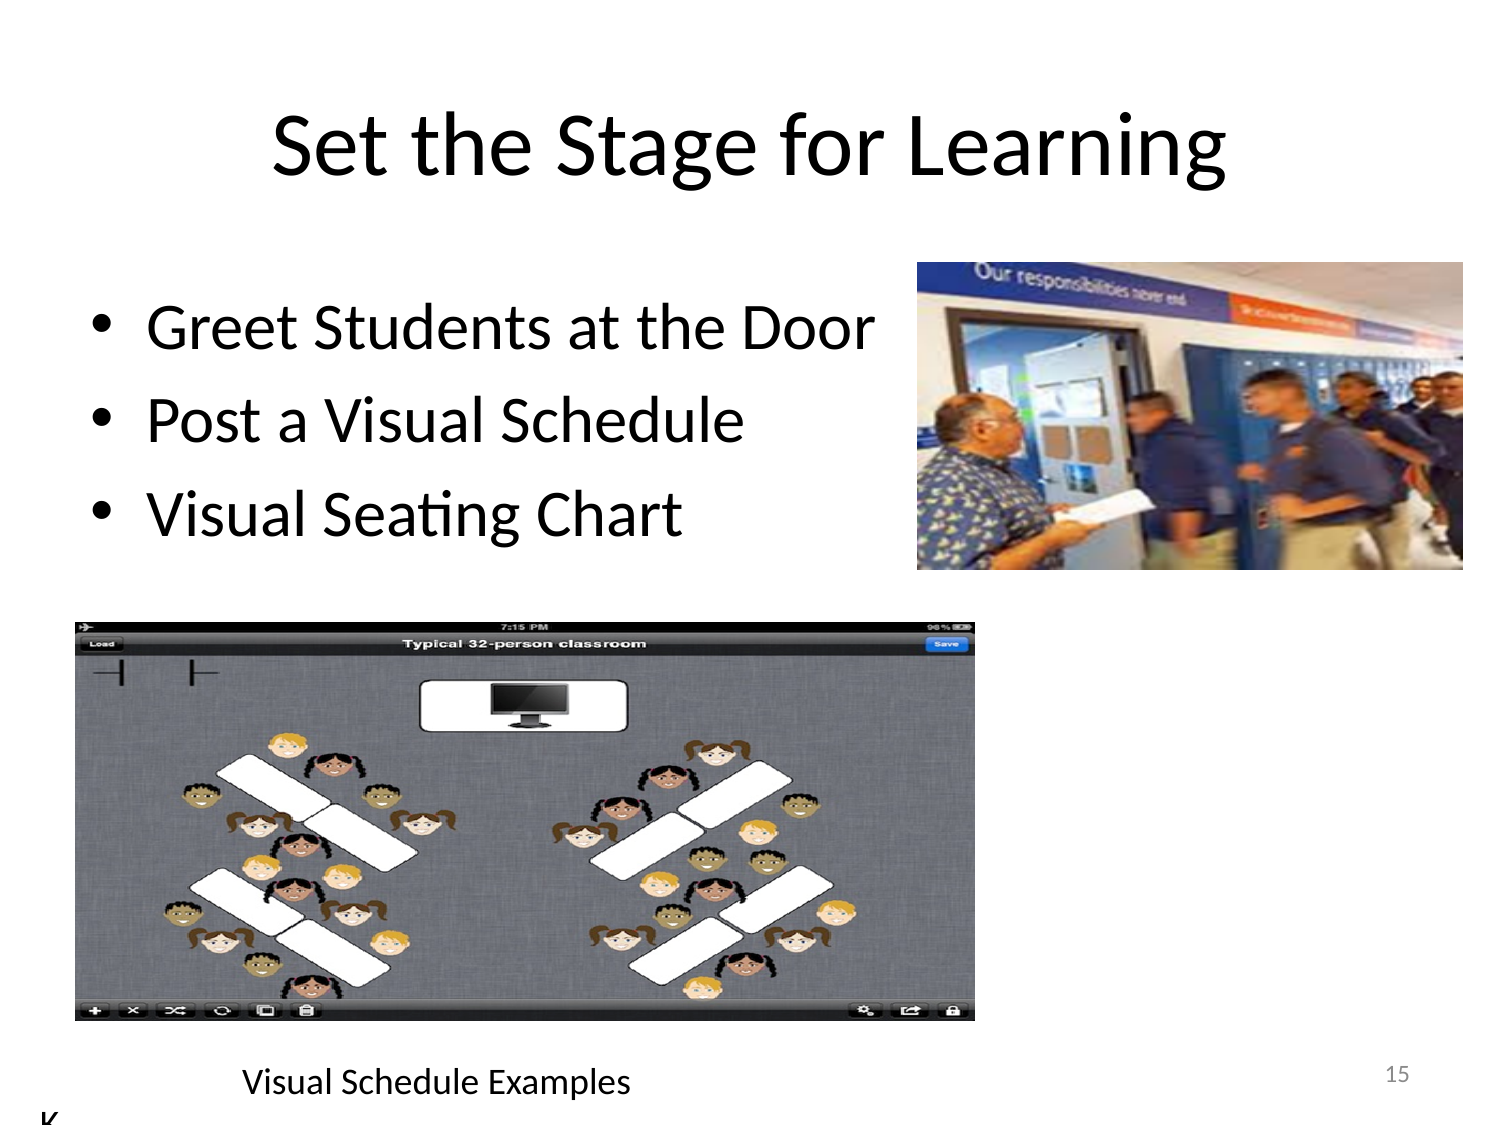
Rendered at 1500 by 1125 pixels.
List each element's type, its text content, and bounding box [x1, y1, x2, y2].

list Greet Students at the Door Post a Visual Schedule Visual Seating Chart [75, 275, 1425, 1005]
title Set the Stage for Learning [75, 45, 1425, 233]
slide_number 15 [1074, 1042, 1425, 1103]
text_box Visual Schedule Examples [227, 1049, 647, 1110]
text_box K [25, 1091, 75, 1125]
picture [74, 622, 976, 1022]
picture [917, 262, 1463, 570]
